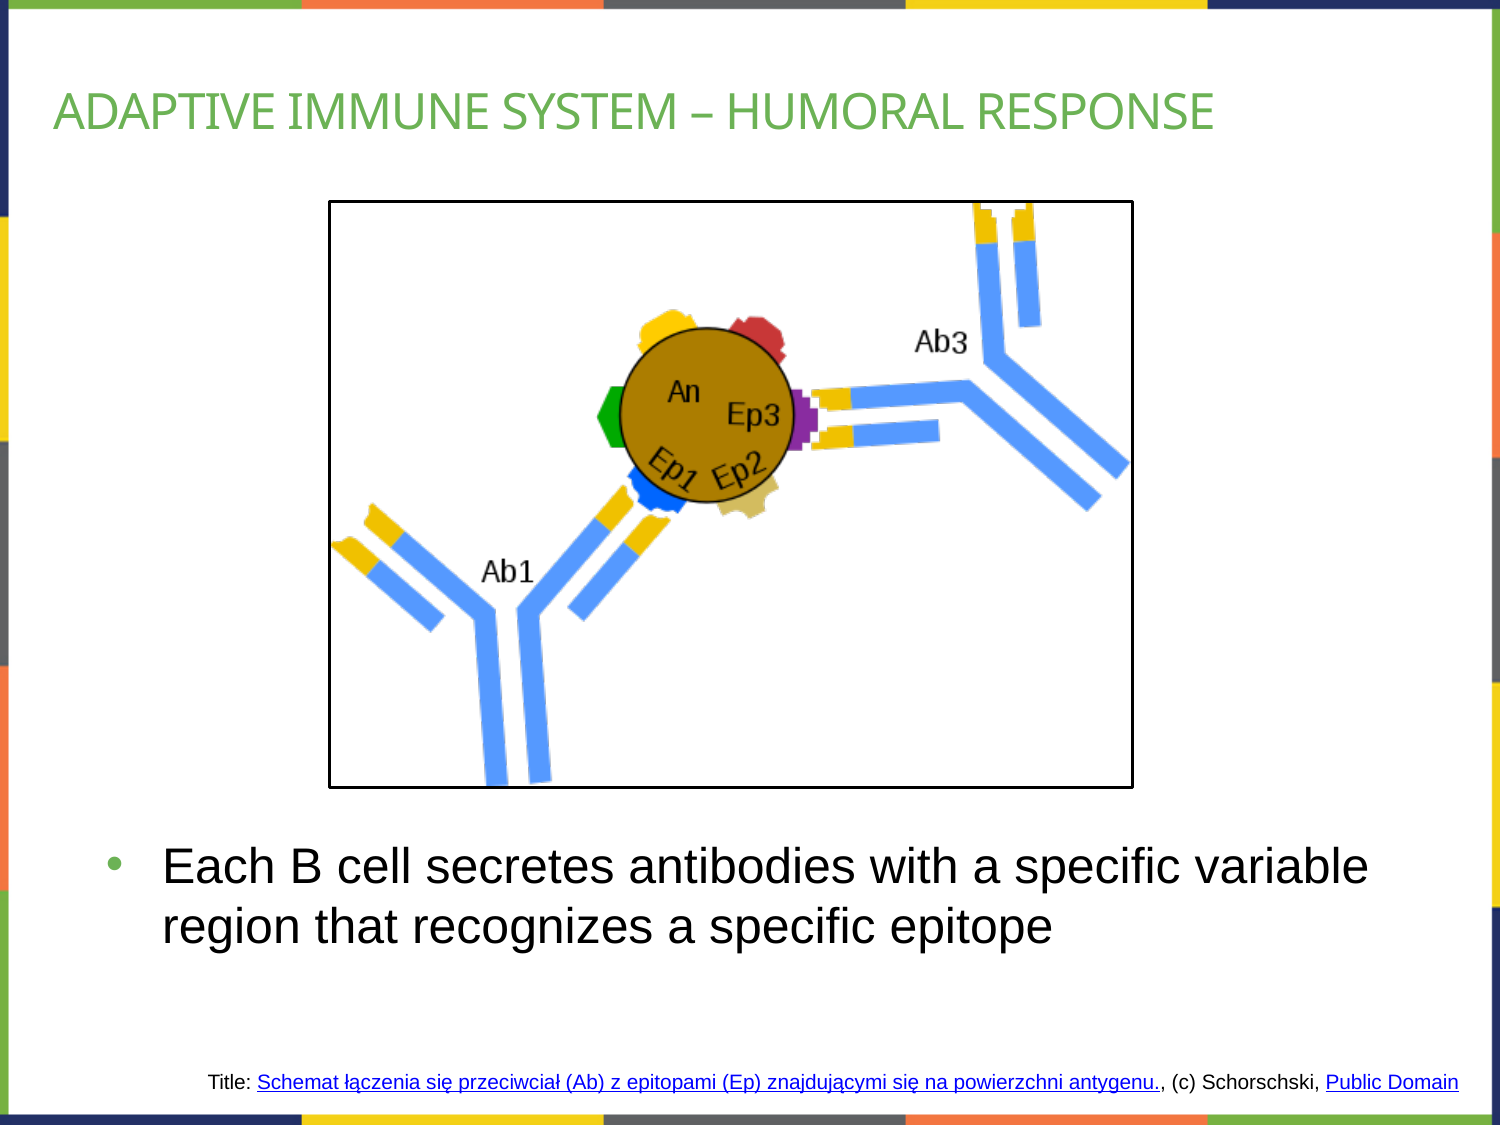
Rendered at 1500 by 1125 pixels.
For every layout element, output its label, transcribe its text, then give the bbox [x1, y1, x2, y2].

title Adaptive Immune System – Humoral Response [38, 39, 1462, 148]
list Each B cell secretes antibodies with a specific variable region that recognizes a specific epitope [90, 826, 1462, 1125]
picture [0, 0, 1500, 1125]
text_box Title: Schemat łączenia się przeciwciał (Ab) z epitopami (Ep) znajdującymi się na powierzchni antygenu., (c) Schorschski, Public Domain [192, 1061, 1474, 1102]
